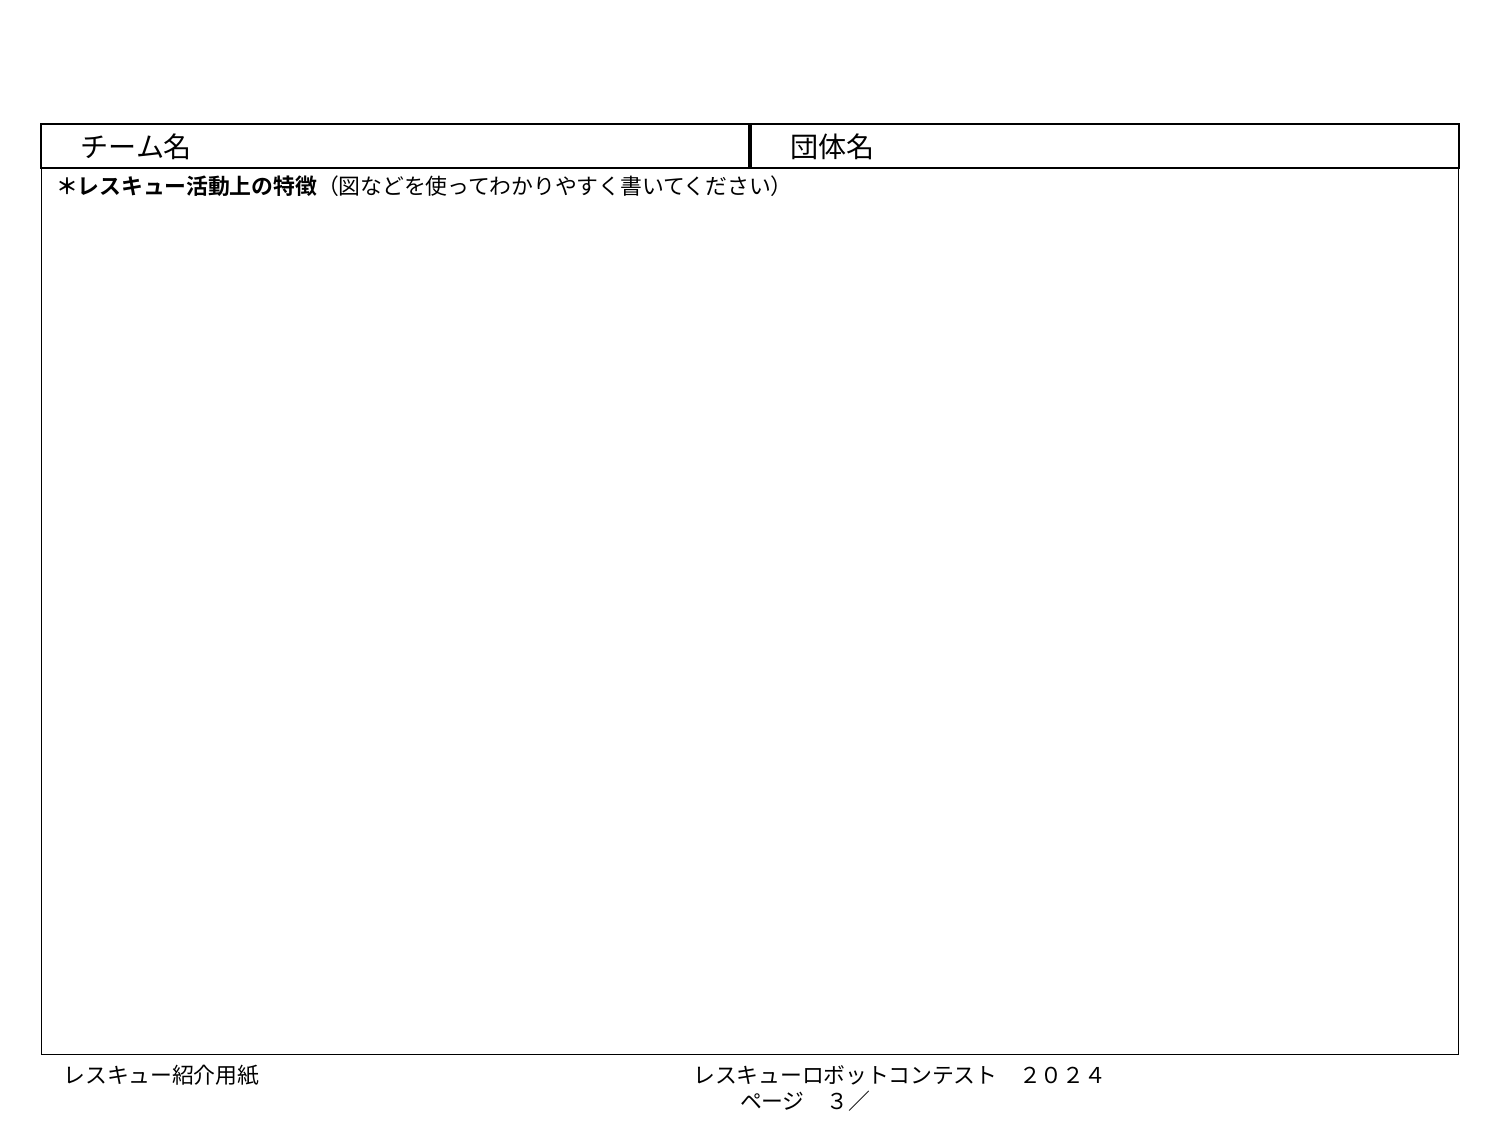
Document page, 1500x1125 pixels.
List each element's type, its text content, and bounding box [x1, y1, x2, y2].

text_box レスキュー紹介用紙 レスキューロボットコンテスト ２０２４ ページ ３／ [42, 1054, 1460, 1122]
text_box 団体名 [750, 123, 1460, 169]
text_box チーム名 [40, 123, 750, 169]
list ＊レスキュー活動上の特徴（図などを使ってわかりやすく書いてください） [41, 169, 1459, 1055]
